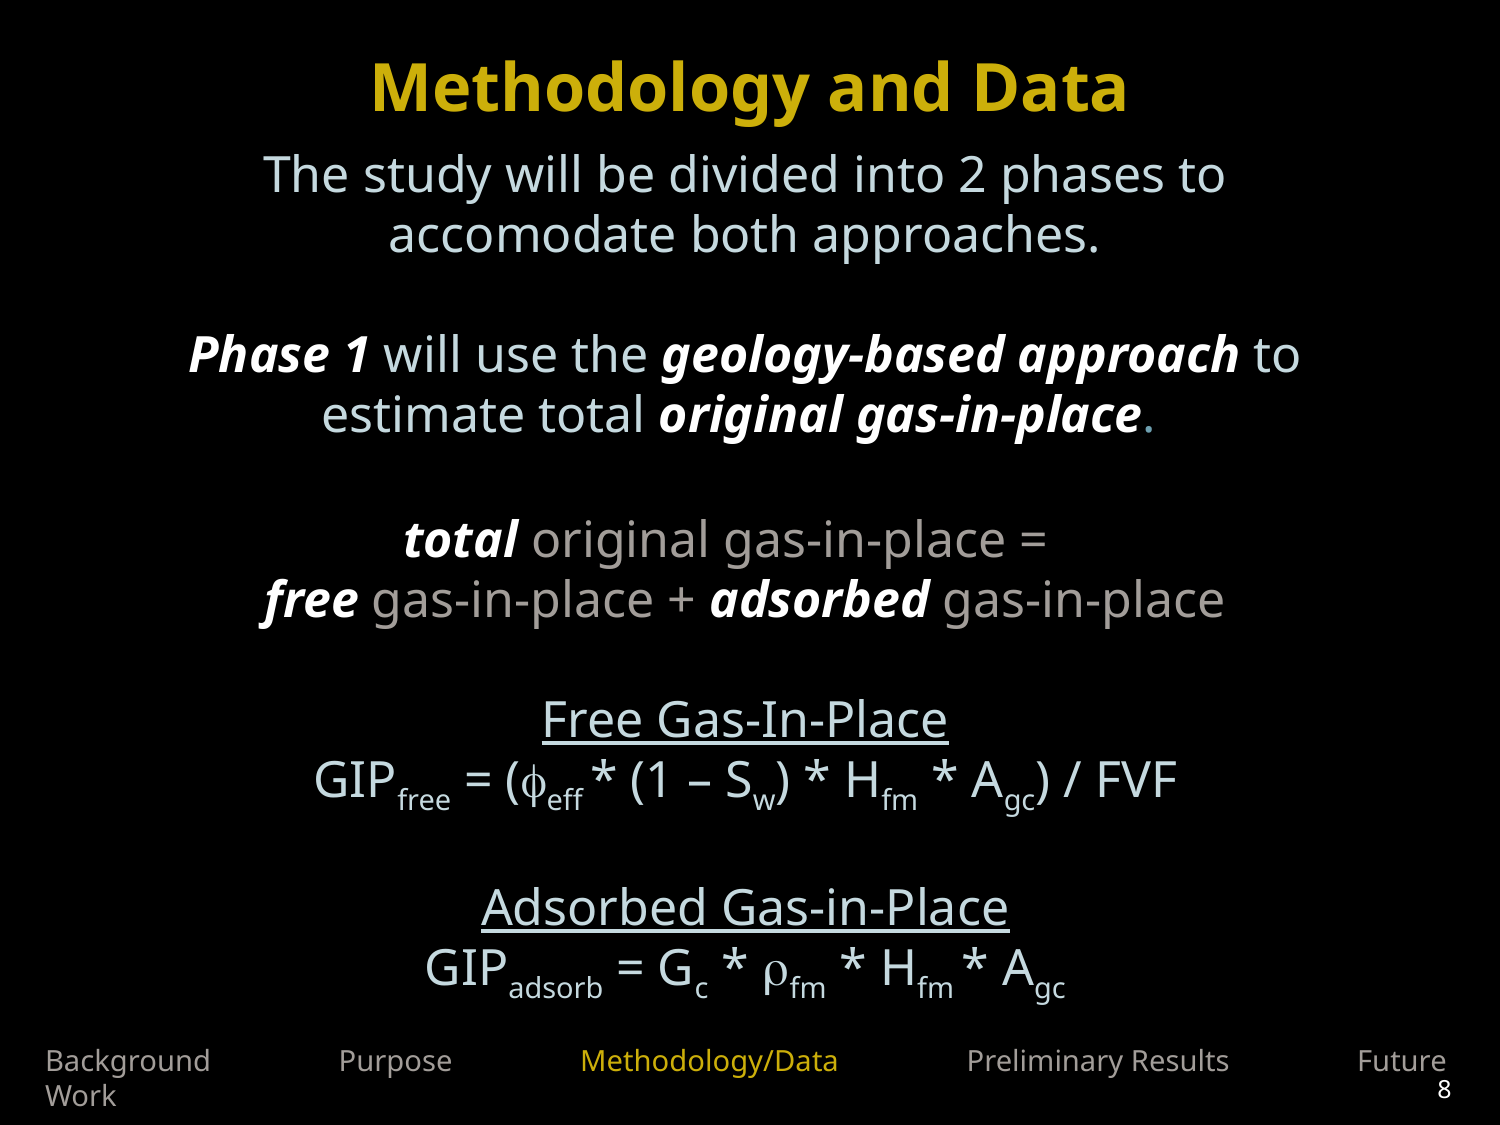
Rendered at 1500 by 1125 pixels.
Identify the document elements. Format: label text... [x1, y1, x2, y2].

footer Background Purpose Methodology/Data Preliminary Results Future Work [37, 1062, 1463, 1113]
text_box The study will be divided into 2 phases to accomodate both approaches. Phase 1 will use the geology-based approach to estimate total original gas-in-place. [32, 134, 1458, 450]
text_box total original gas-in-place = free gas-in-place + adsorbed gas-in-place Free Gas-In-Place GIPfree = (feff * (1 – Sw) * Hfm * Agc) / FVF Adsorbed Gas-in-Place GIPadsorb = Gc * rfm * Hfm * Agc [32, 450, 1458, 1125]
slide_number 8 [1463, 1062, 1467, 1108]
text_box Methodology and Data [149, 37, 1350, 133]
